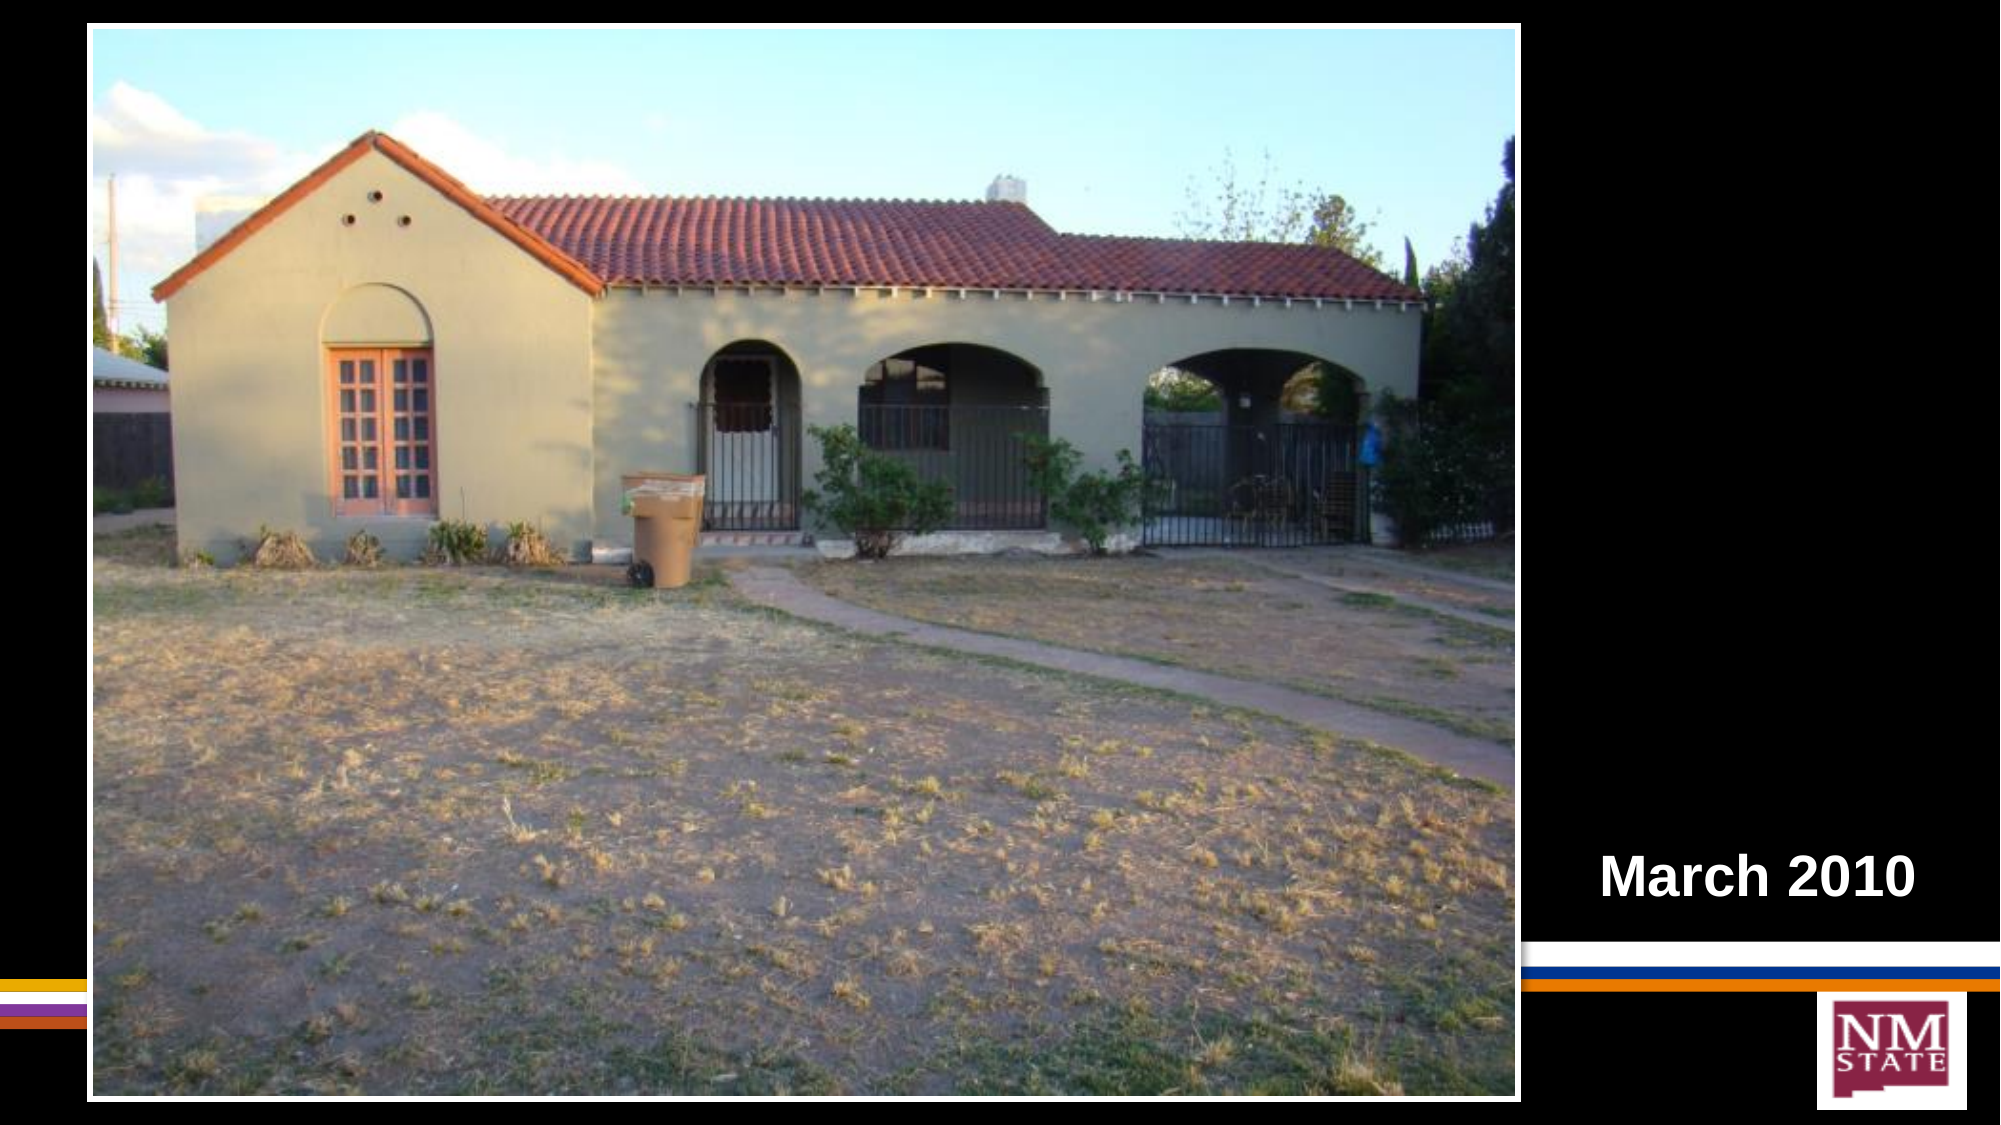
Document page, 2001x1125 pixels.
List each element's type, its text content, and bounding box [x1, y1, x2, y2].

text_box March 2010 [1549, 830, 1968, 916]
picture [1817, 992, 1967, 1110]
picture [92, 28, 1516, 1096]
